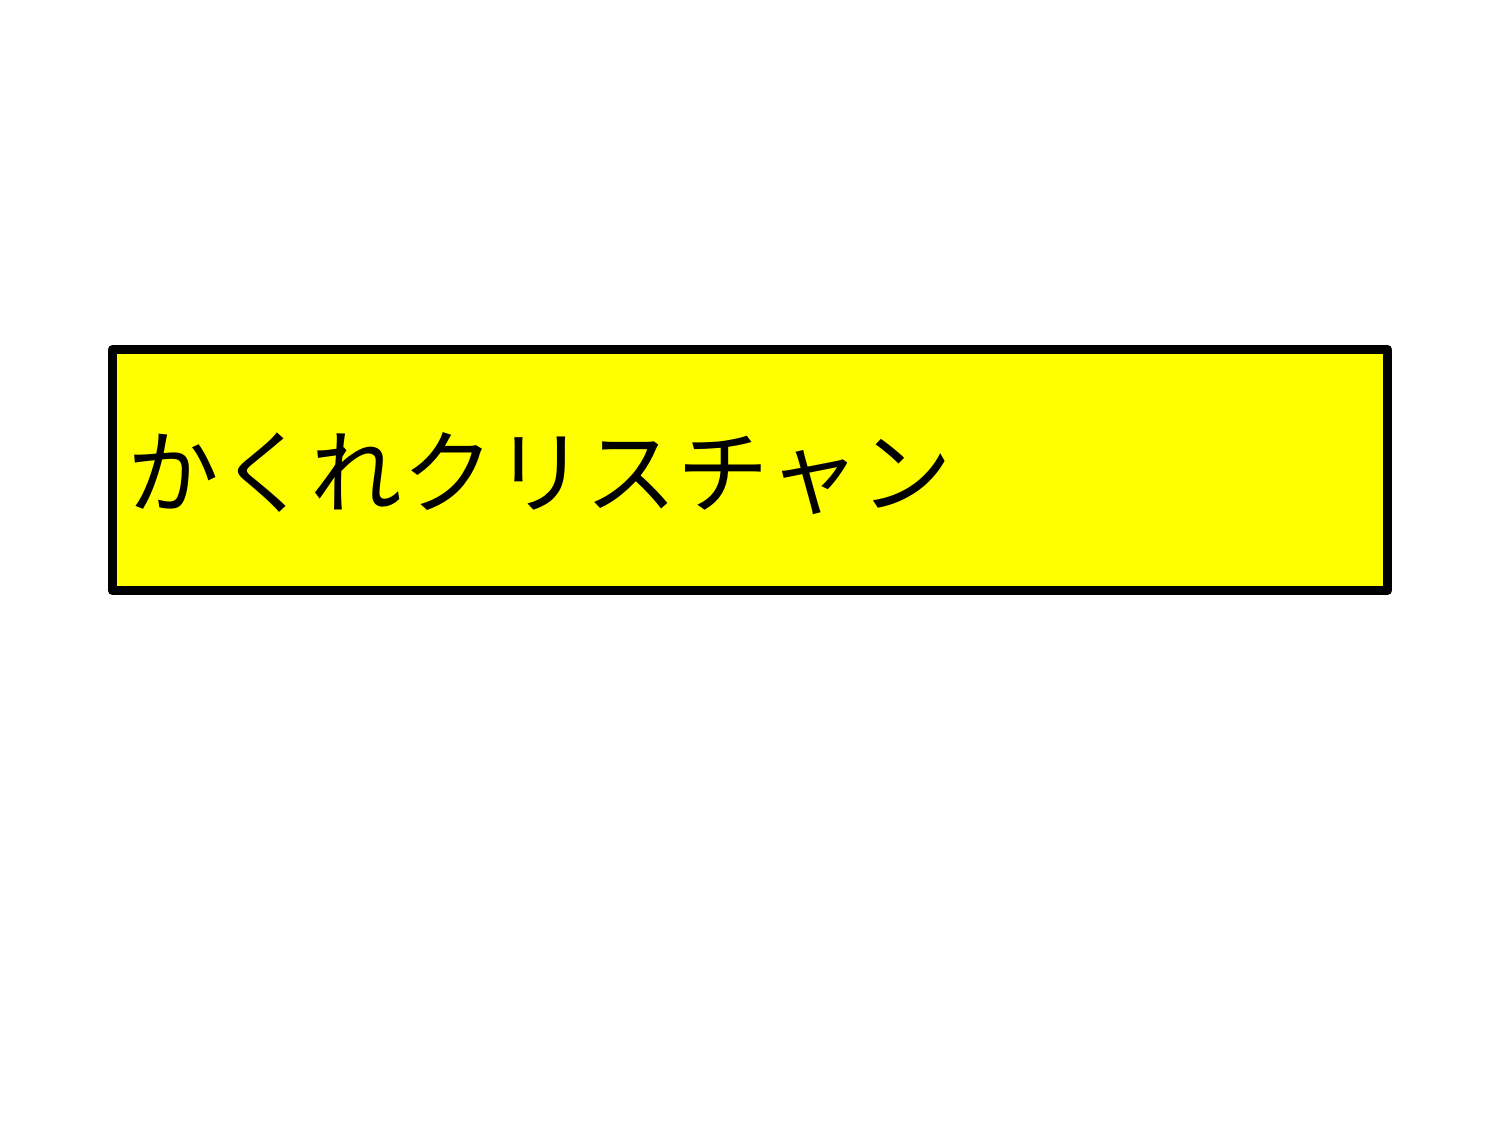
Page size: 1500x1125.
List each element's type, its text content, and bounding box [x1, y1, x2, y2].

title かくれクリスチャン [112, 349, 1388, 591]
